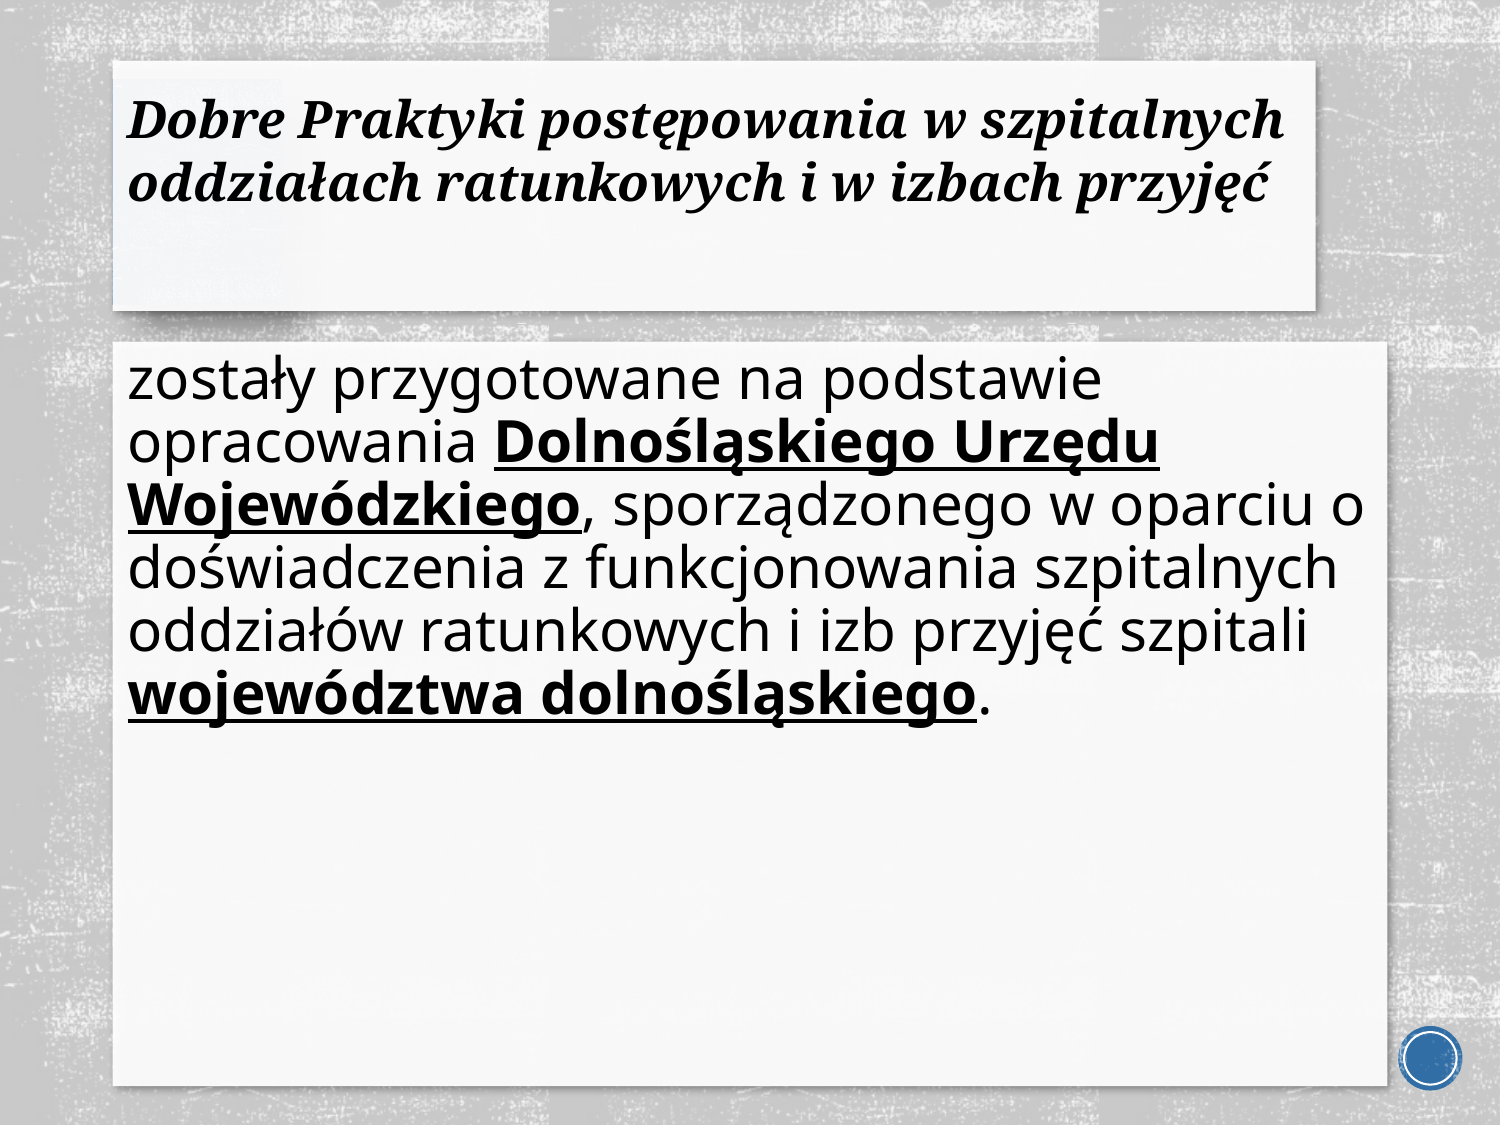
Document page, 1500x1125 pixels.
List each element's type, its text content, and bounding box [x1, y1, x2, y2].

list zostały przygotowane na podstawie opracowania Dolnośląskiego Urzędu Wojewódzkiego, sporządzonego w oparciu o doświadczenia z funkcjonowania szpitalnych oddziałów ratunkowych i izb przyjęć szpitali województwa dolnośląskiego. [112, 341, 1388, 1087]
title Dobre Praktyki postępowania w szpitalnych oddziałach ratunkowych i w izbach przyjęć [112, 60, 1316, 311]
